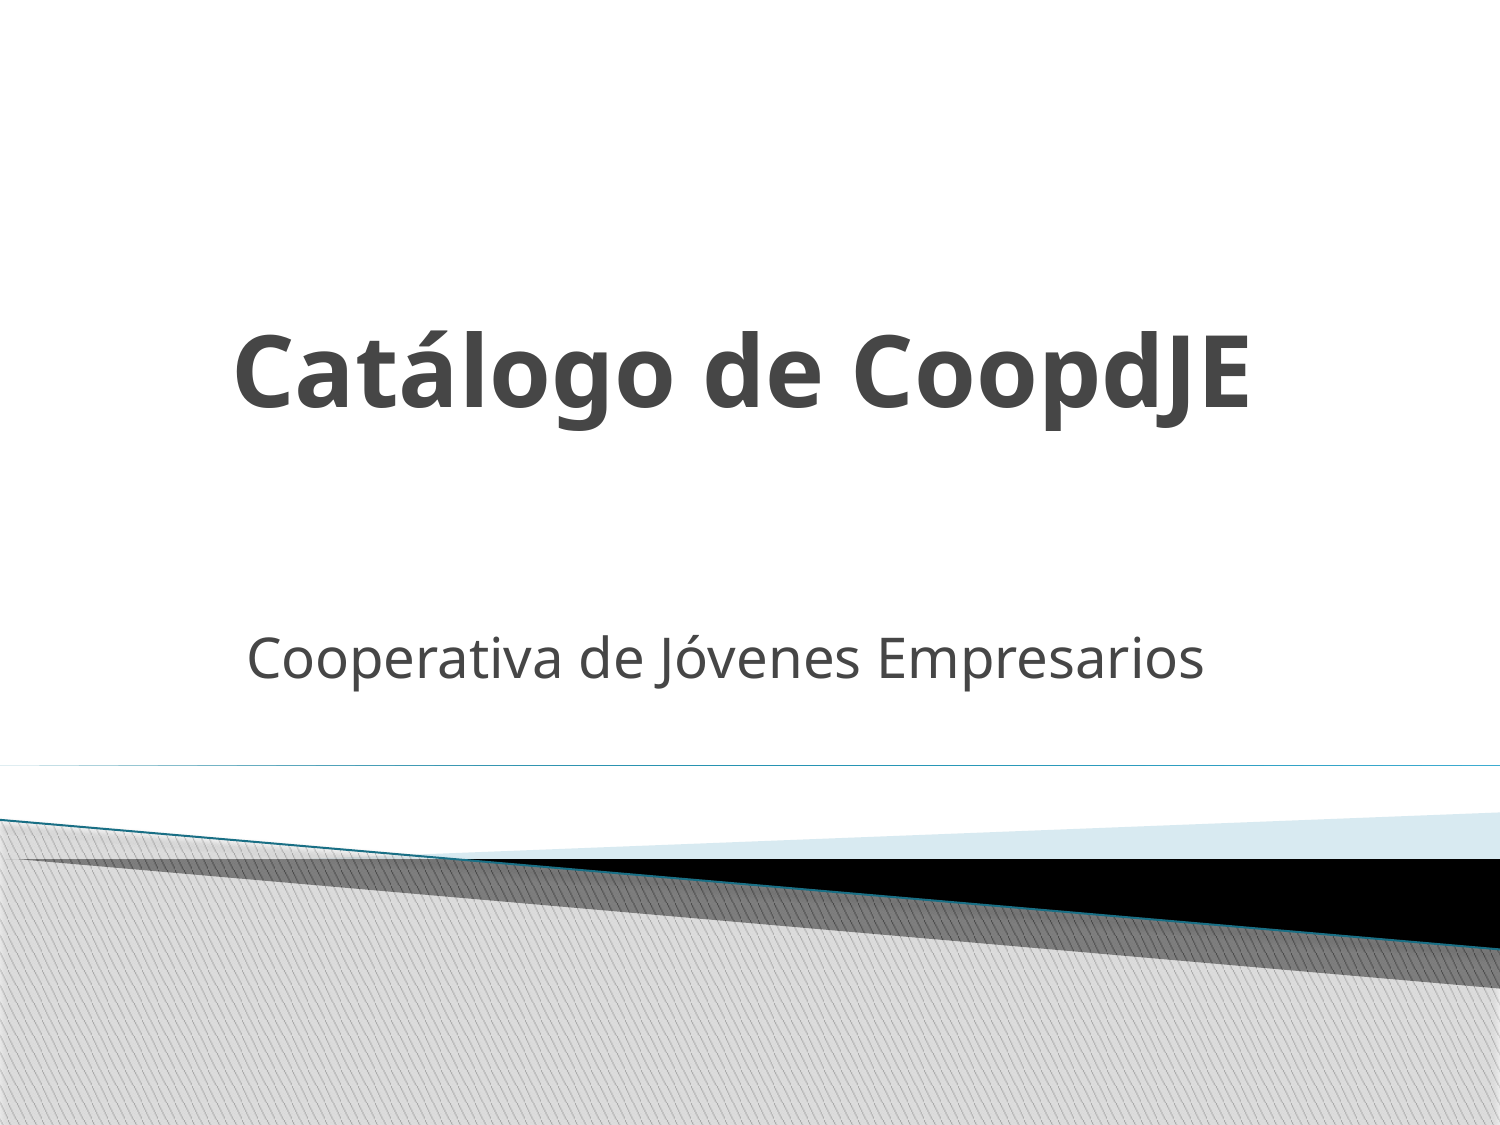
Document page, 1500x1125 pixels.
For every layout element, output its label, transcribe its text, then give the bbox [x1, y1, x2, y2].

picture [5, 859, 1500, 989]
subtitle Cooperativa de Jóvenes Empresarios [93, 539, 1369, 736]
title Catálogo de CoopdJE [105, 128, 1381, 436]
